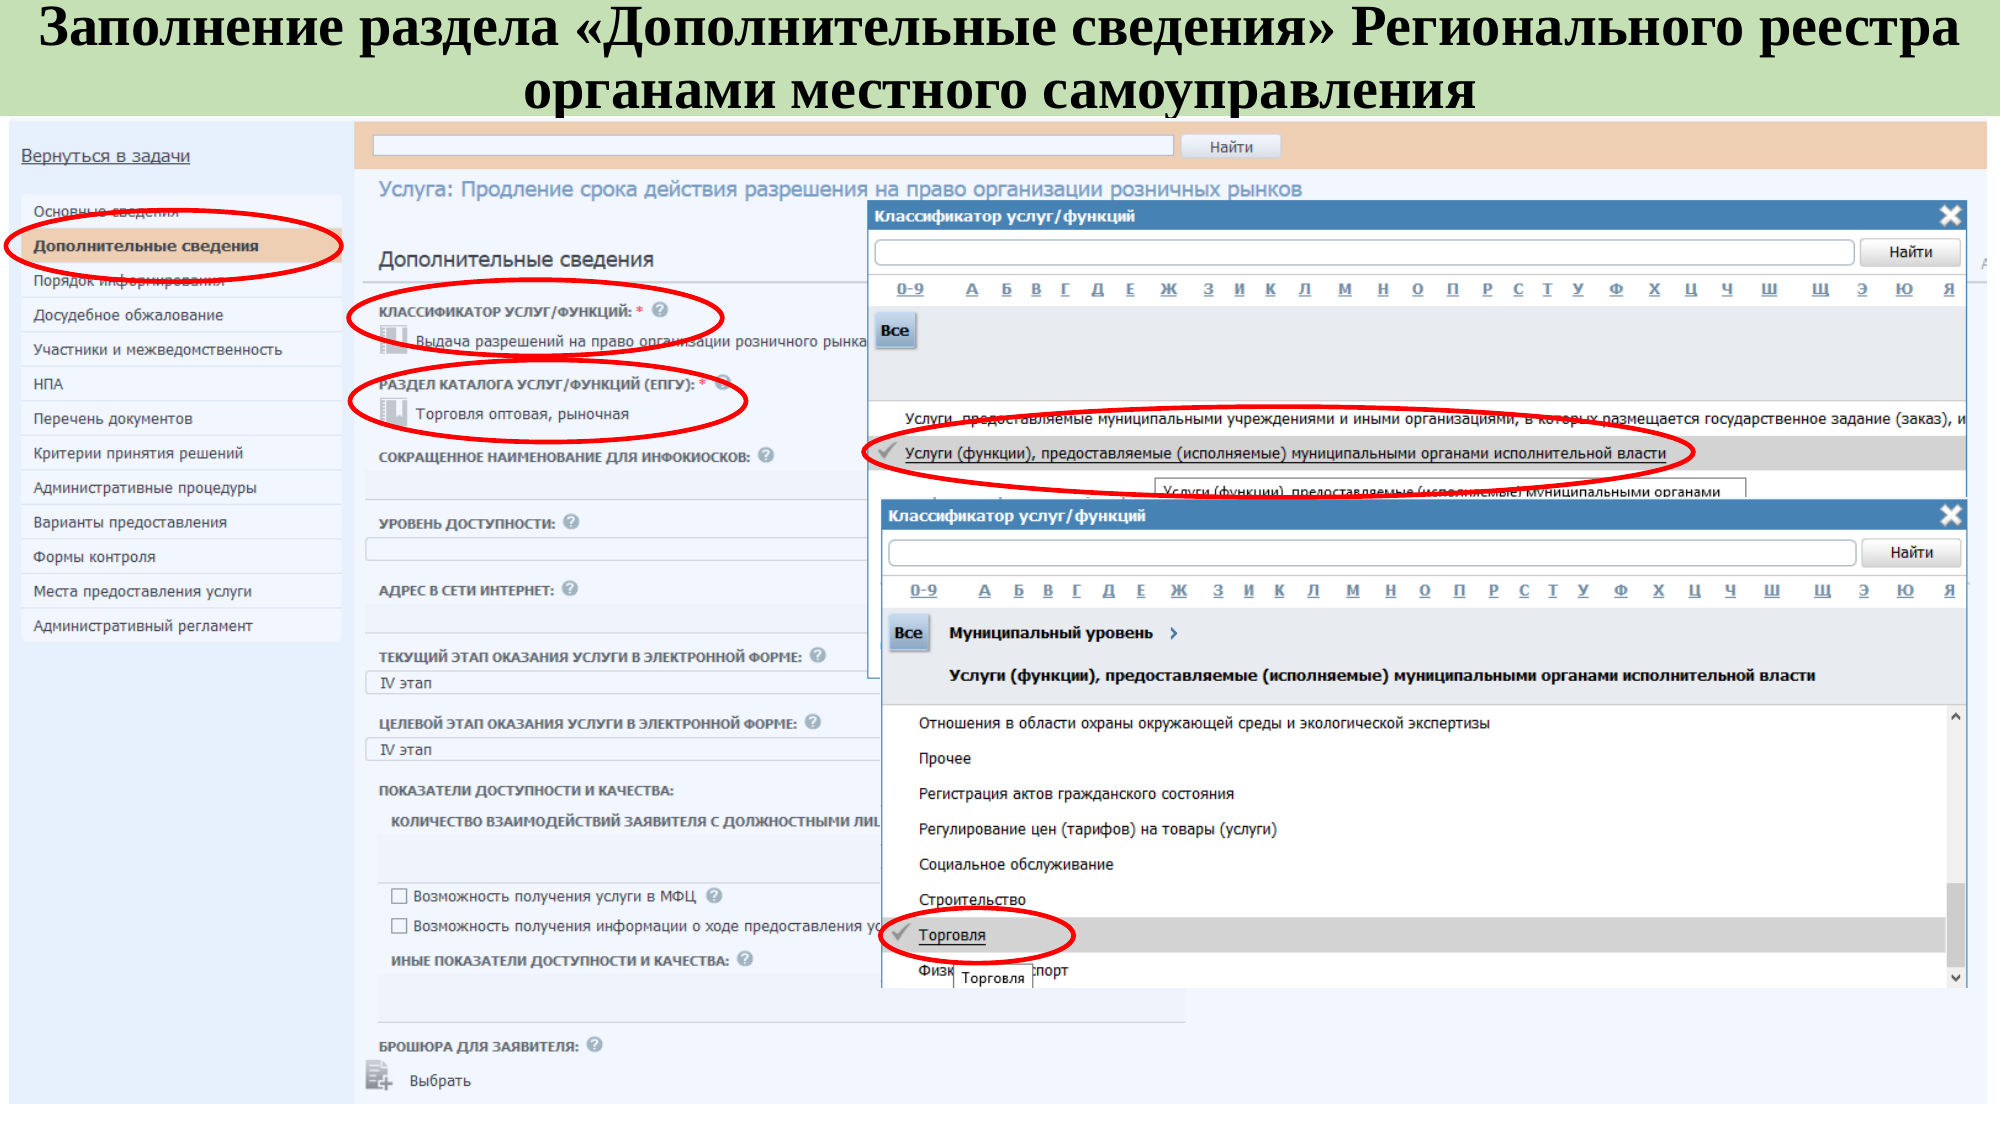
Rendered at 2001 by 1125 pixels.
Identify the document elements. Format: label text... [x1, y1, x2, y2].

text_box Заполнение раздела «Дополнительные сведения» Регионального реестра органами местного самоуправления [0, 0, 2000, 117]
picture [9, 118, 1987, 1104]
text_box [4, 237, 9, 255]
